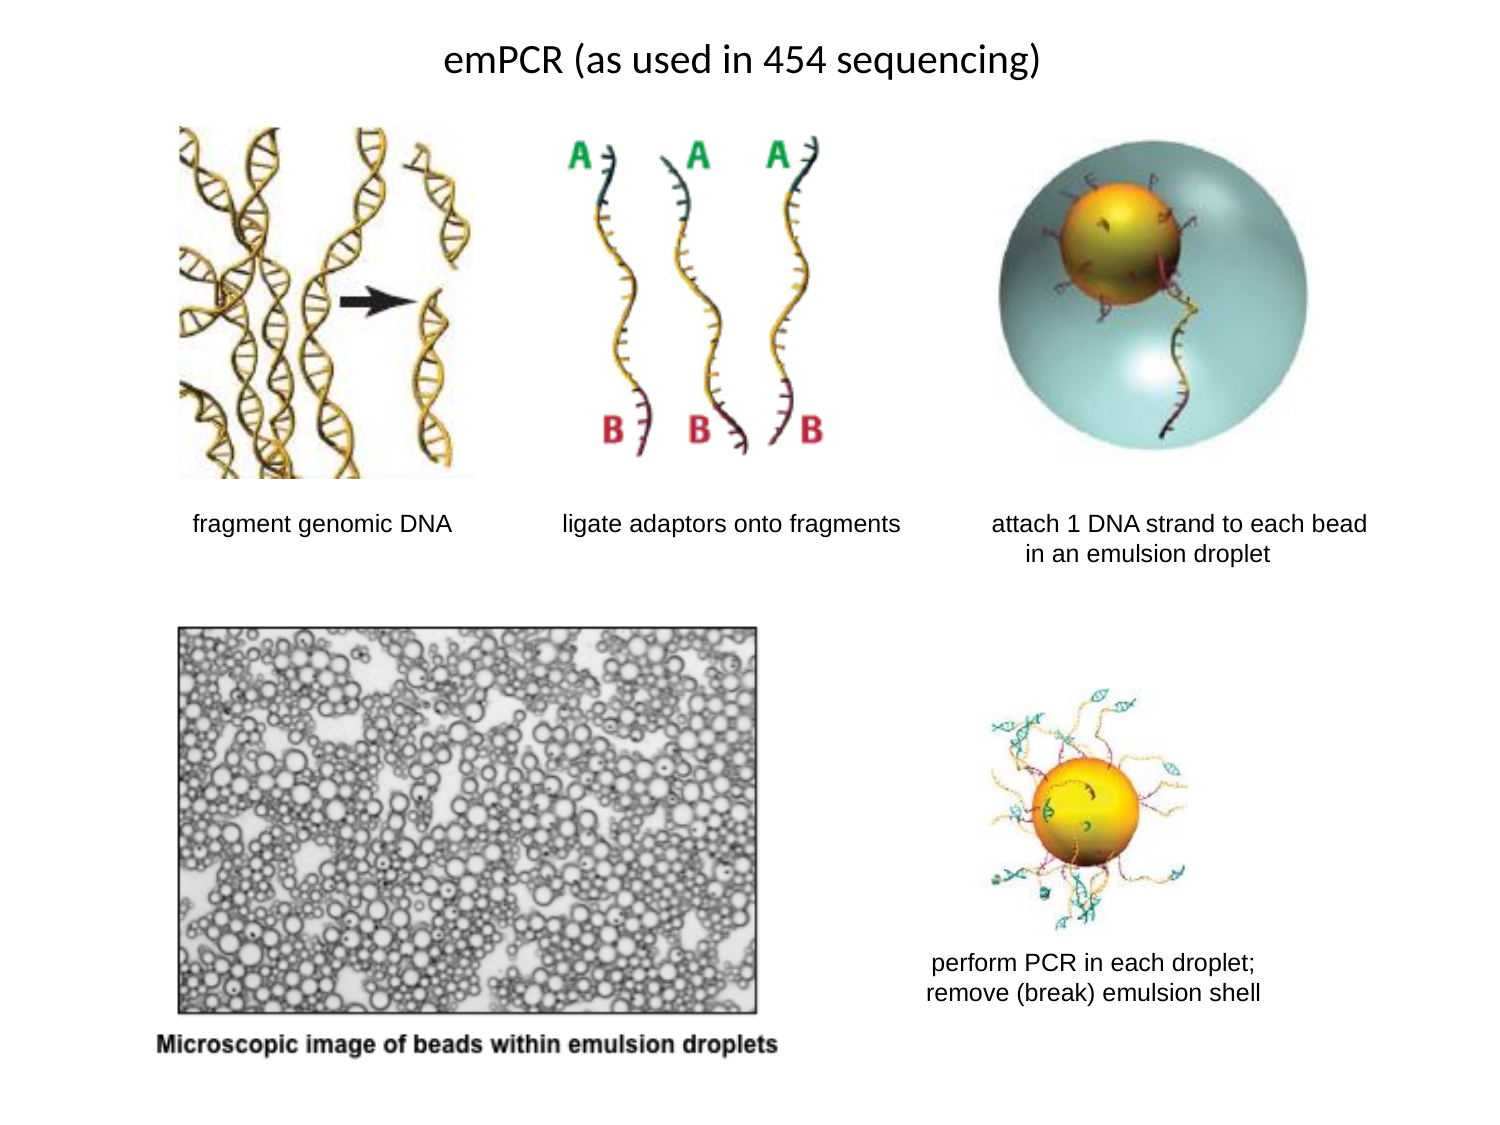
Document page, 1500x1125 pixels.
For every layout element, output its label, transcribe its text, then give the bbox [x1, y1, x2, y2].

picture [149, 613, 788, 1088]
picture [178, 126, 476, 480]
picture [979, 687, 1188, 937]
picture [995, 138, 1313, 465]
text_box emPCR (as used in 454 sequencing) [428, 24, 1058, 90]
text_box fragment genomic DNA ligate adaptors onto fragments attach 1 DNA strand to each bead in an emulsion droplet [37, 500, 1388, 575]
picture [562, 126, 845, 465]
text_box perform PCR in each droplet; remove (break) emulsion shell [899, 938, 1288, 1014]
